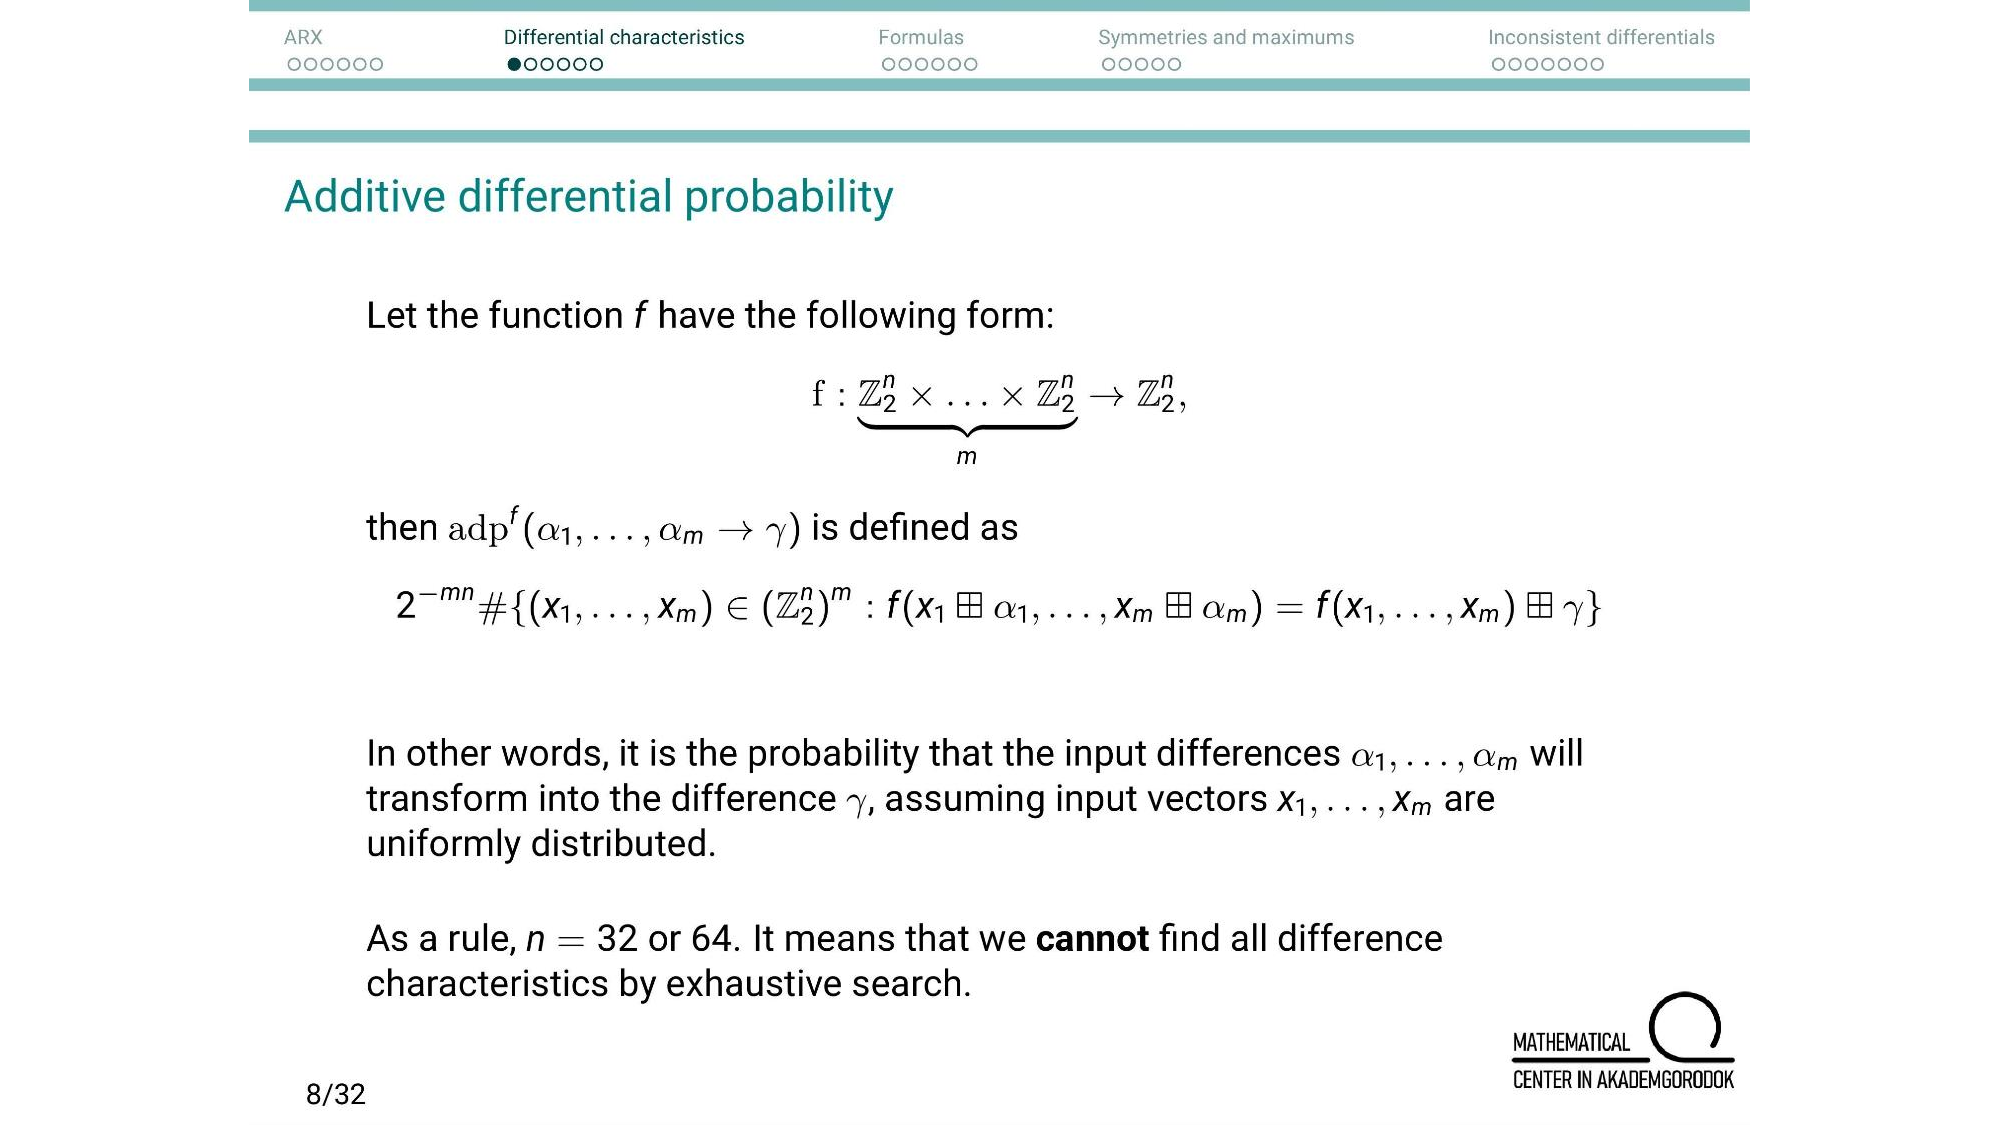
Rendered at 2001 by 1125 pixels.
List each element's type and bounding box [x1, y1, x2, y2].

picture [249, 0, 1750, 1125]
